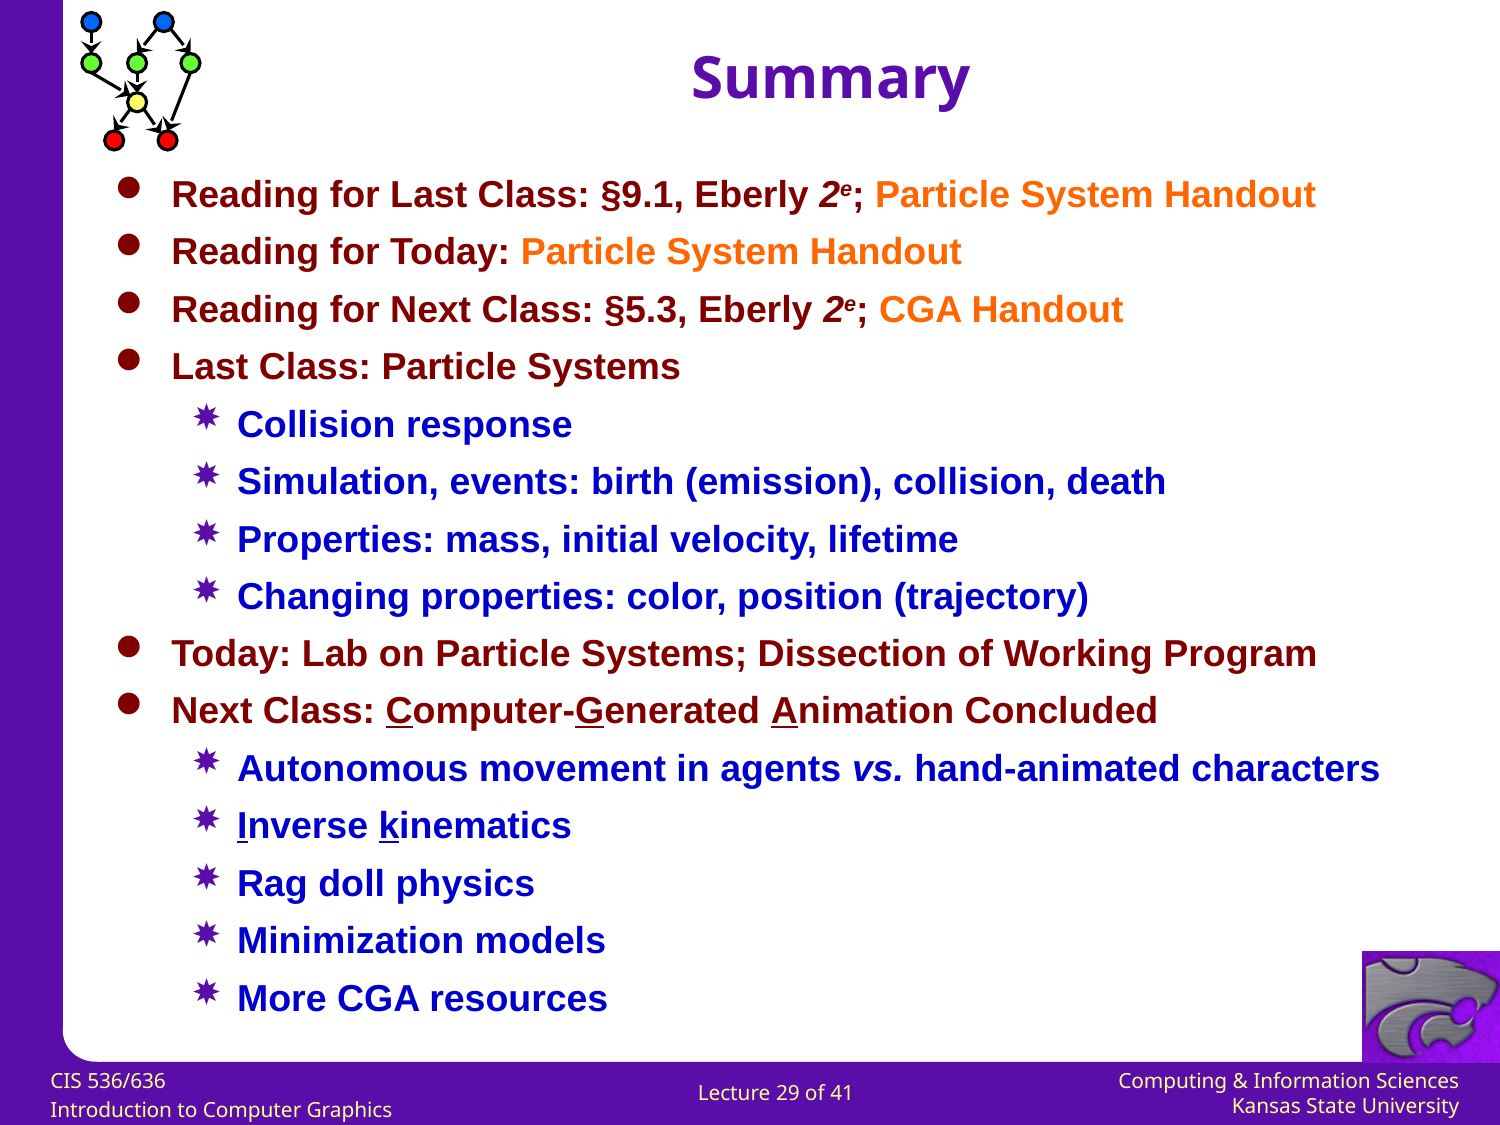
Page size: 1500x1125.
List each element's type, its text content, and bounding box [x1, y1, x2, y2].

text_box Summary [187, 12, 1475, 138]
text_box Reading for Last Class: §9.1, Eberly 2e; Particle System Handout Reading for Today: Particle System Handout Reading for Next Class: §5.3, Eberly 2e; CGA Handout Last Class: Particle Systems Collision response Simulation, events: birth (emission), collision, death Properties: mass, initial velocity, lifetime Changing properties: color, position (trajectory) Today: Lab on Particle Systems; Dissection of Working Program Next Class: Computer-Generated Animation Concluded Autonomous movement in agents vs. hand-animated characters Inverse kinematics Rag doll physics Minimization models More CGA resources [99, 162, 1475, 1050]
picture [1362, 951, 1500, 1063]
